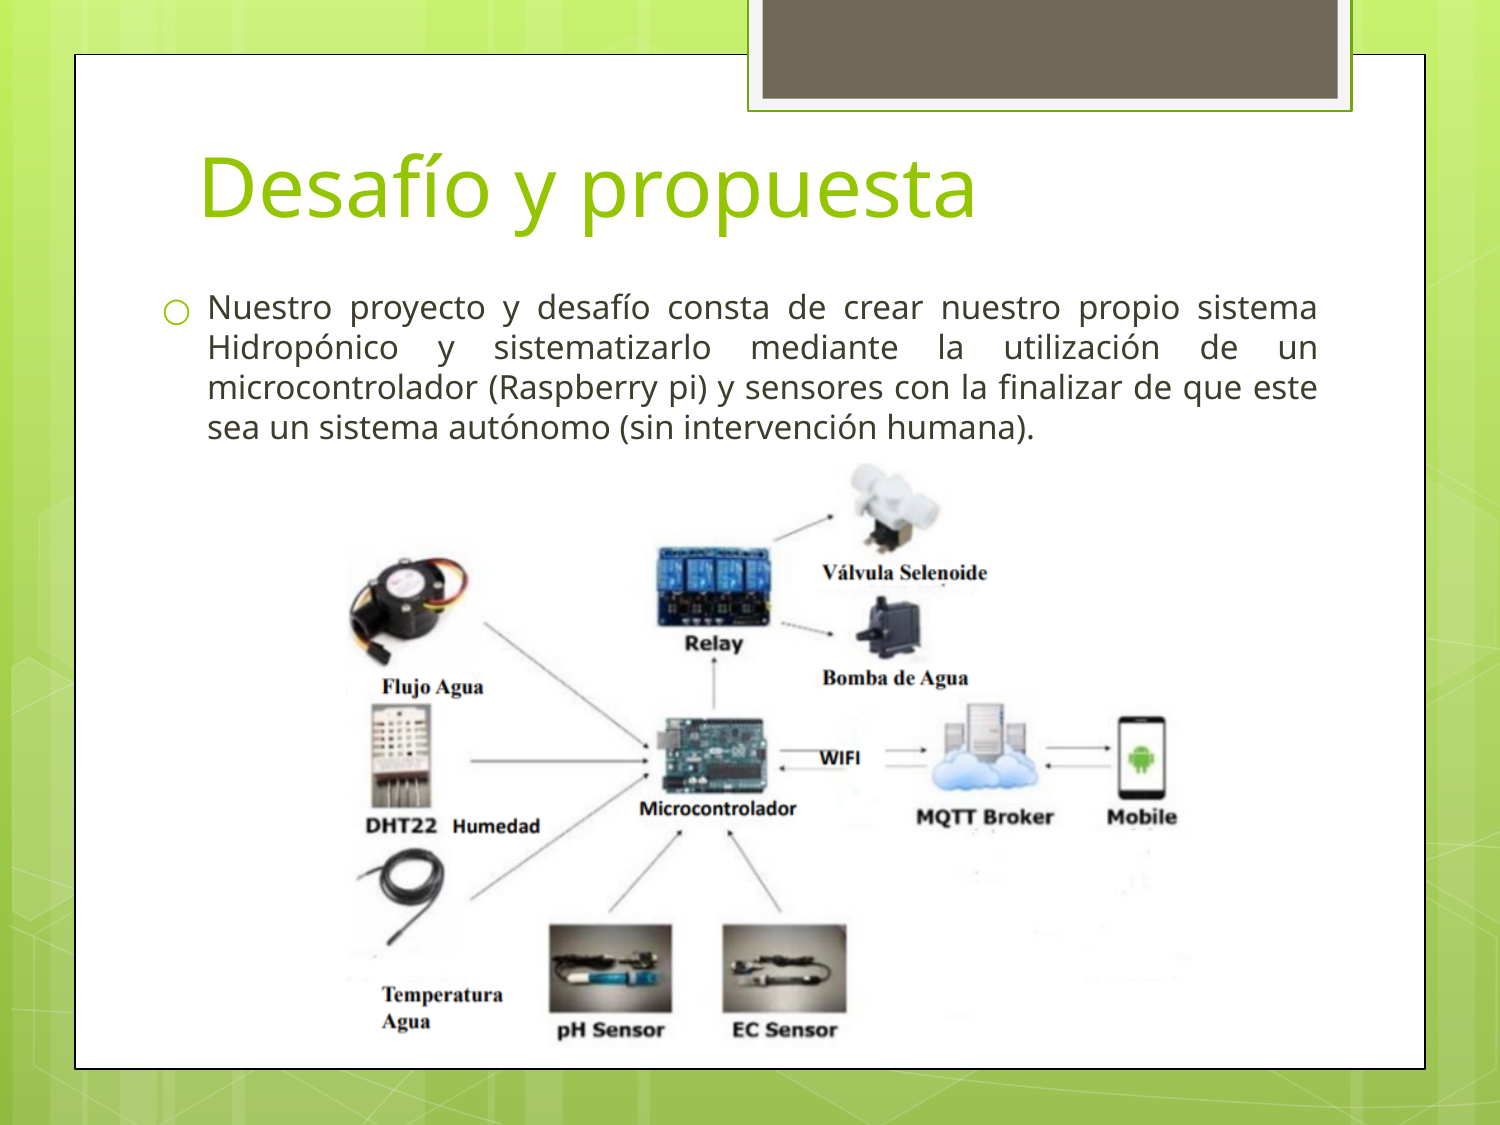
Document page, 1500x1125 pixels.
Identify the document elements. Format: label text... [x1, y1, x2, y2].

title Desafío y propuesta [183, 125, 1336, 243]
text_box Nuestro proyecto y desafío consta de crear nuestro propio sistema Hidropónico y sistematizarlo mediante la utilización de un microcontrolador (Raspberry pi) y sensores con la finalizar de que este sea un sistema autónomo (sin intervención humana). [135, 278, 1335, 492]
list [327, 444, 1191, 1049]
